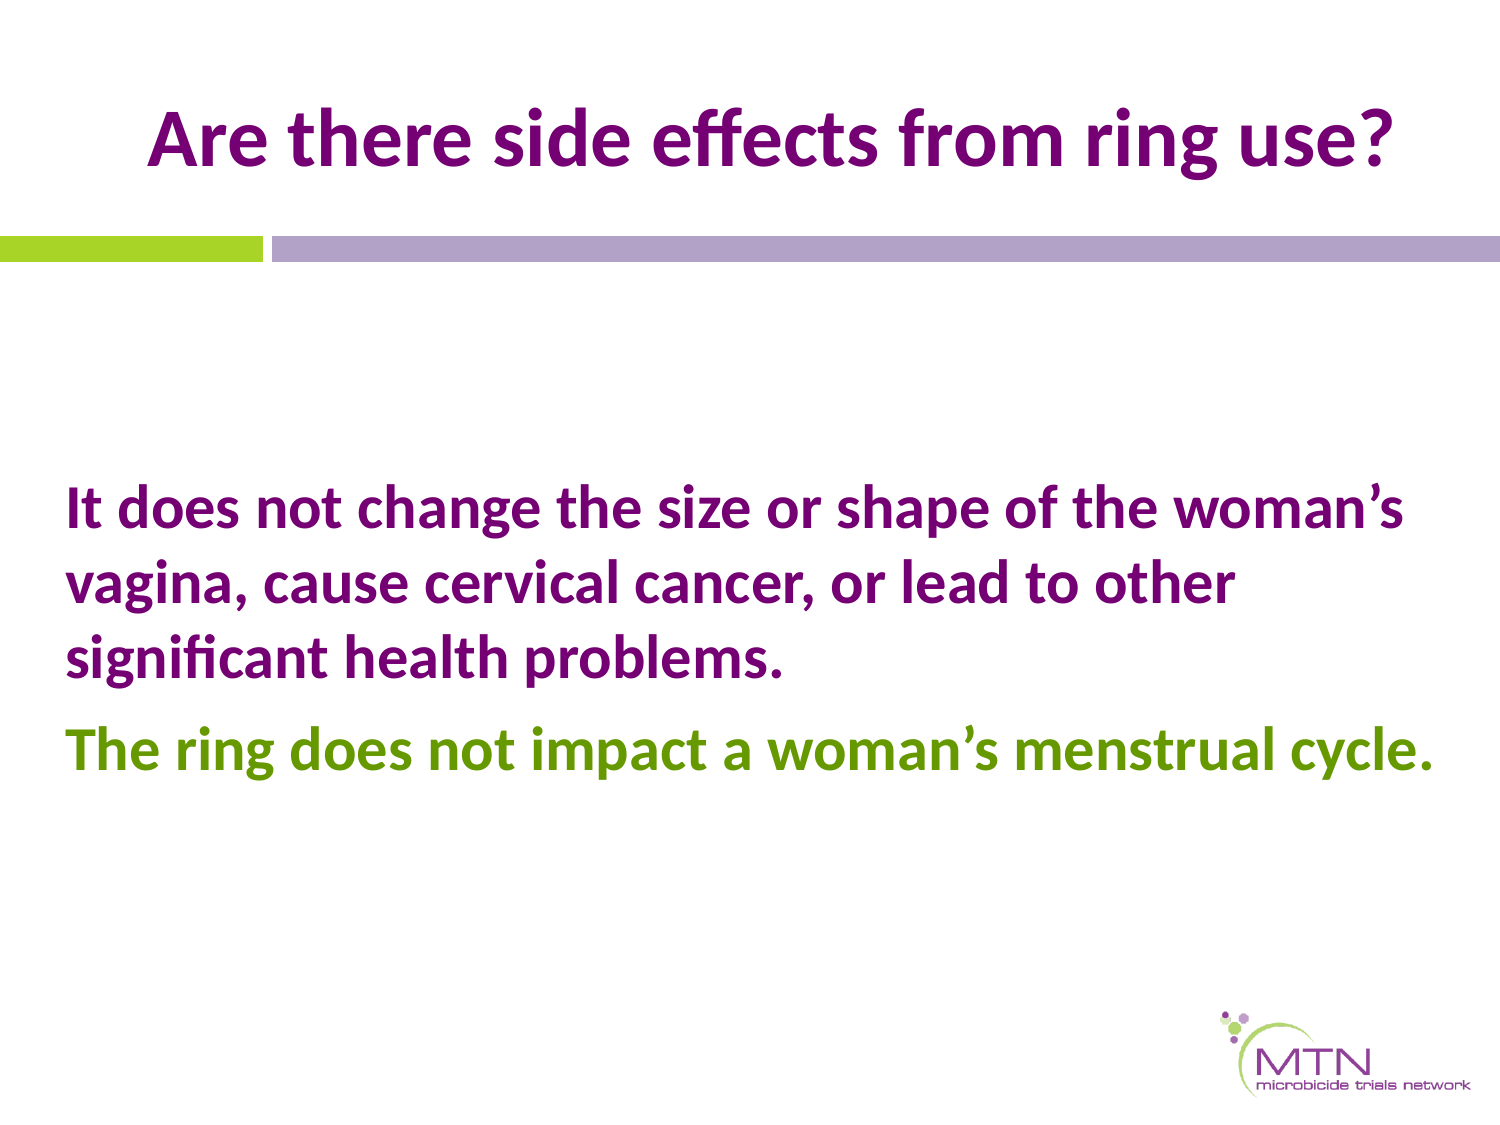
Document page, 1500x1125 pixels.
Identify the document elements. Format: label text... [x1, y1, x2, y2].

picture [0, 236, 50, 262]
picture [1471, 236, 1500, 262]
picture [1220, 1011, 1472, 1099]
text_box Are there side effects from ring use? [133, 75, 1412, 191]
text_box It does not change the size or shape of the woman’s vagina, cause cervical cancer, or lead to other significant health problems. The ring does not impact a woman’s menstrual cycle. [50, 161, 1471, 1012]
